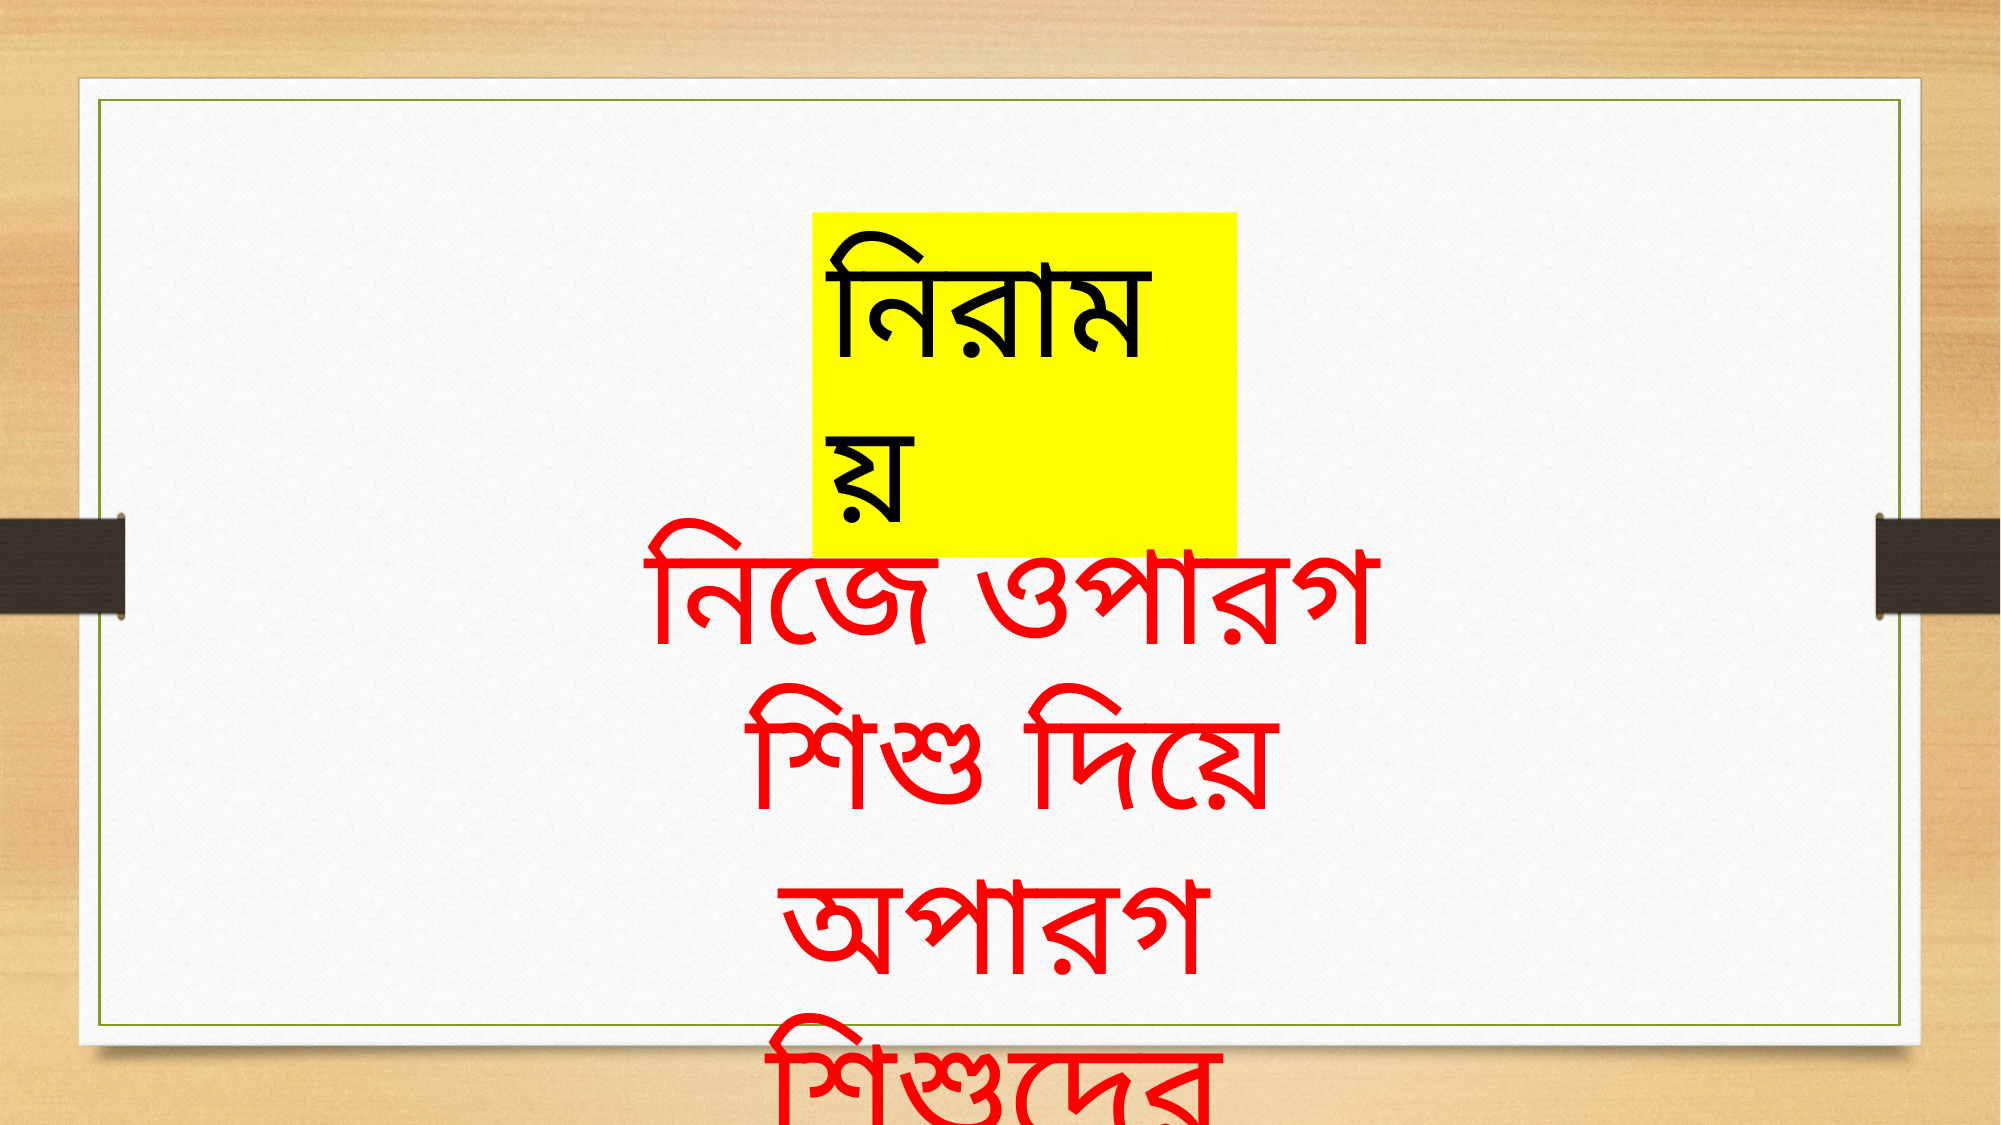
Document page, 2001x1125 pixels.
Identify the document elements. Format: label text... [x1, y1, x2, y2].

text_box নিজে ওপারগ শিশু দিয়ে অপারগ শিশুদের [537, 499, 1488, 1125]
text_box নিরাময় [812, 212, 1238, 499]
picture [0, 0, 2001, 1125]
